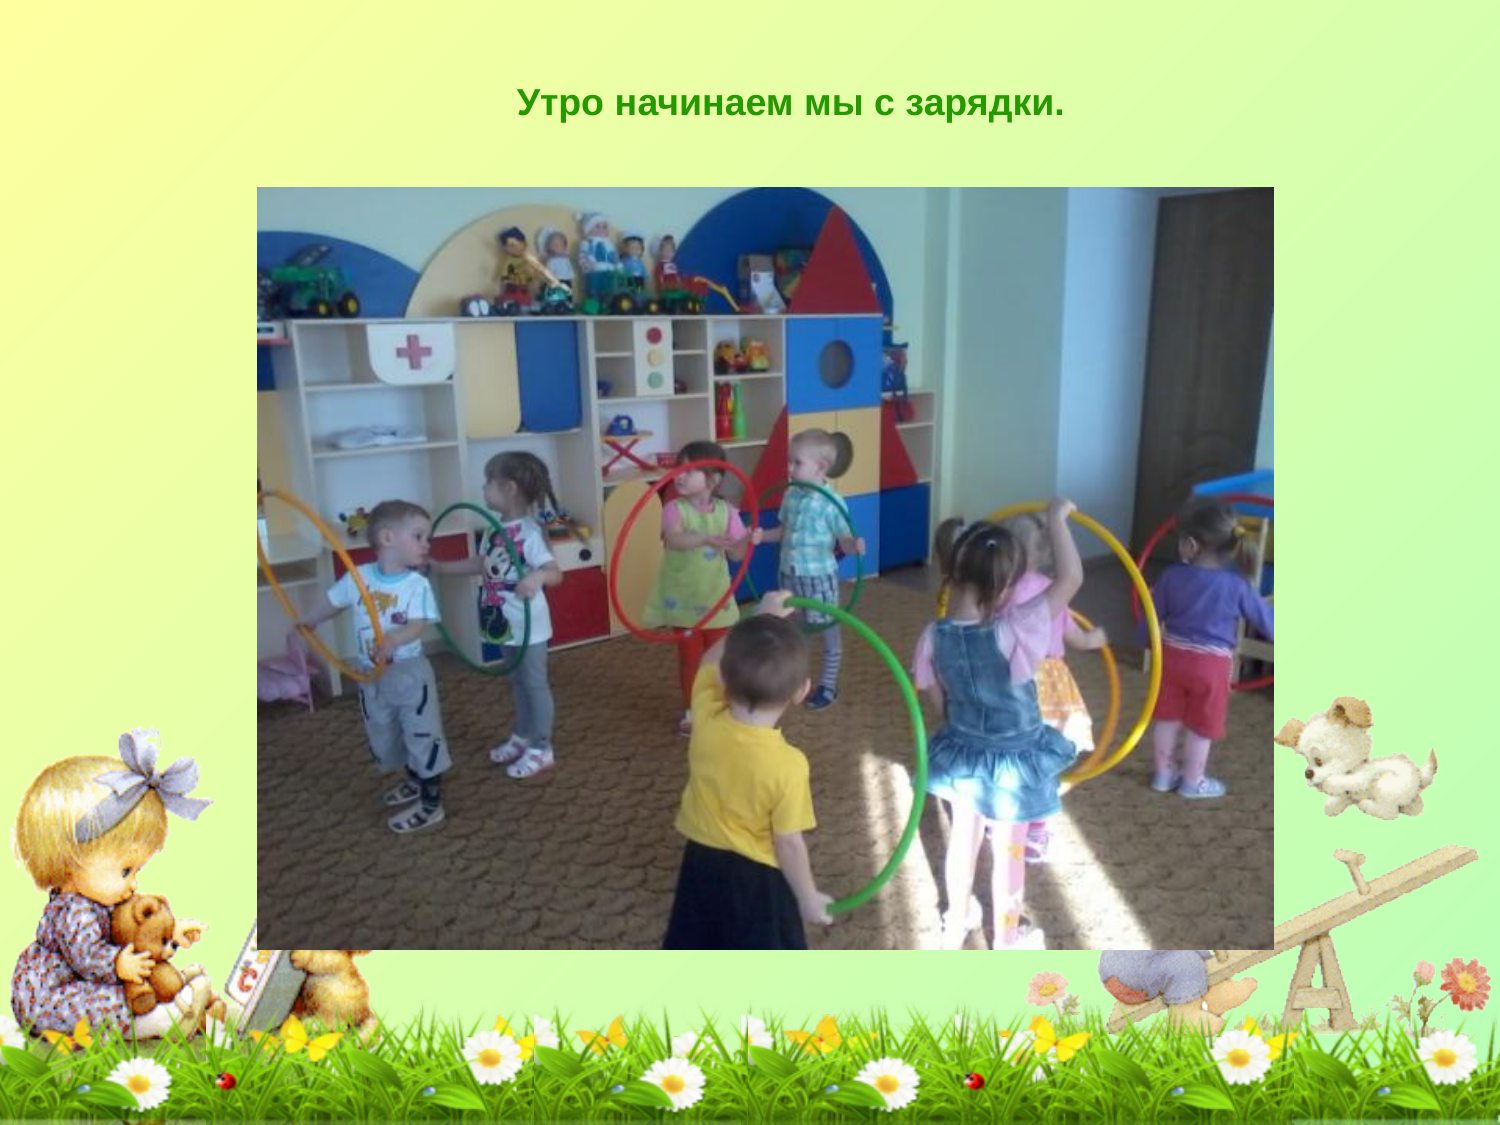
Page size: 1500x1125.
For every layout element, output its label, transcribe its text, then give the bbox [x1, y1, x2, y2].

text_box Утро начинаем мы с зарядки. [222, 70, 1360, 130]
picture [0, 187, 1500, 1125]
text_box [64, 113, 1447, 199]
